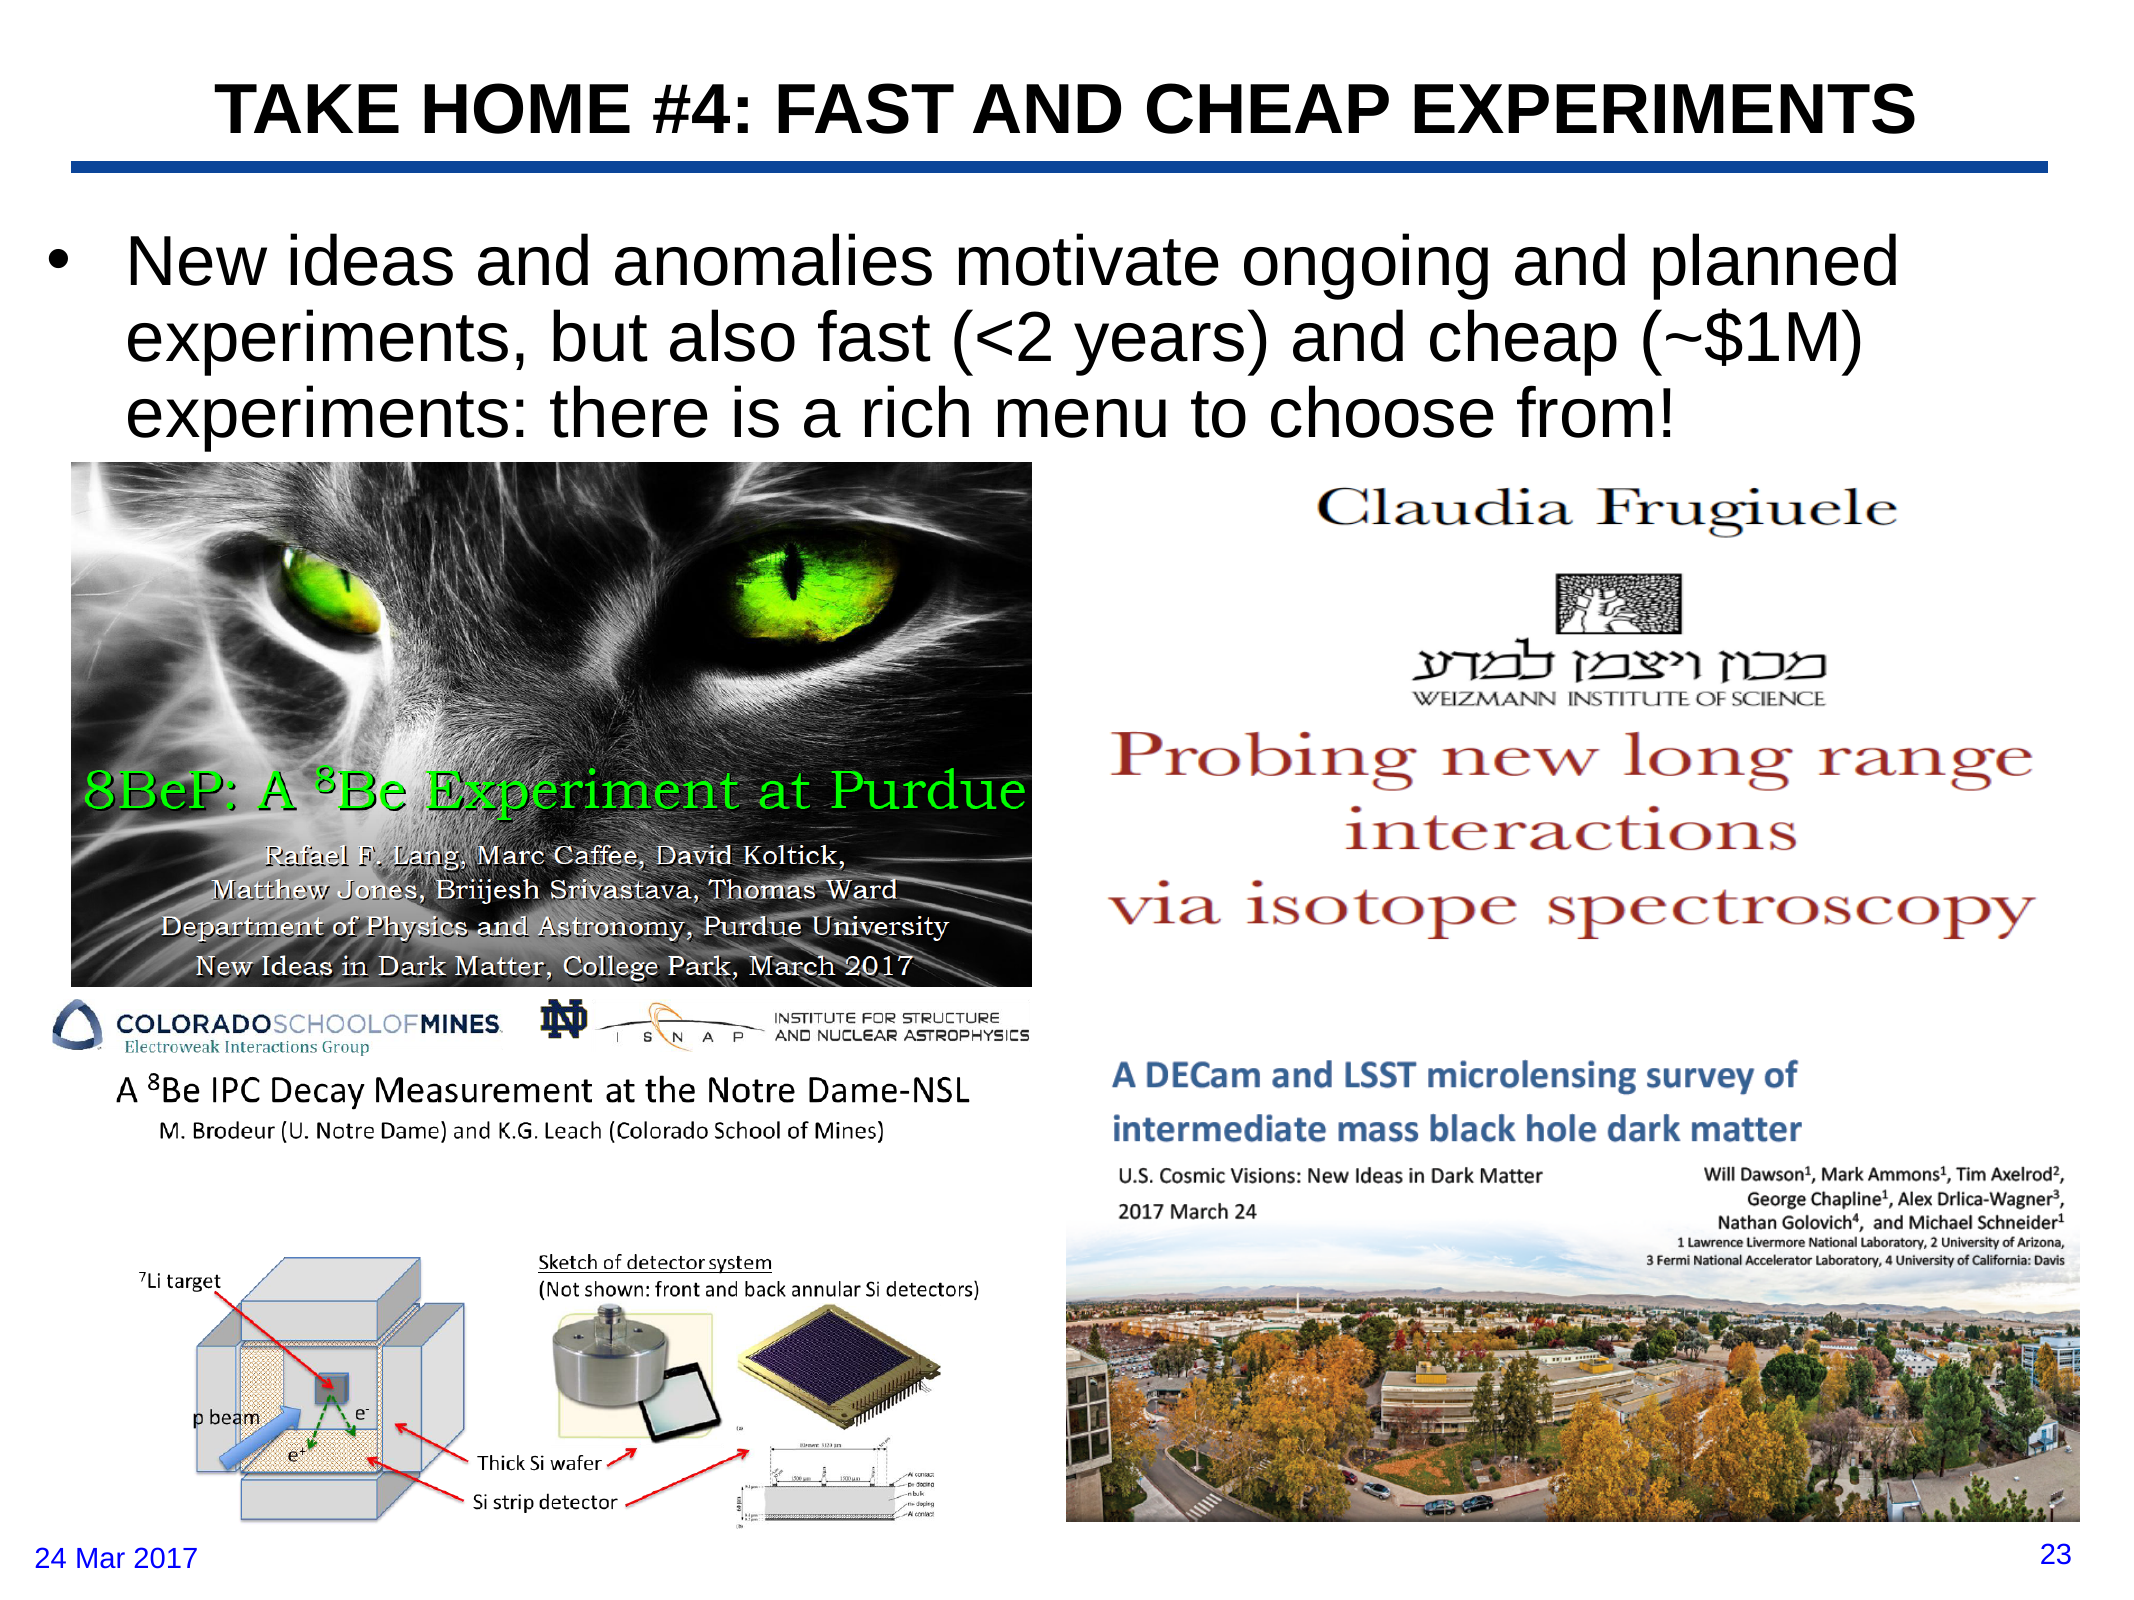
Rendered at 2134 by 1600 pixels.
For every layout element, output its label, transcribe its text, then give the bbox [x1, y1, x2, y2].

list New ideas and anomalies motivate ongoing and planned experiments, but also fast (<2 years) and cheap (~$1M) experiments: there is a rich menu to choose from! [35, 212, 2063, 979]
title TAKE HOME #4: FAST AND CHEAP EXPERIMENTS [0, 35, 2134, 175]
picture [48, 461, 1032, 1530]
slide_number 23 [2026, 1525, 2084, 1580]
picture [1066, 1048, 2081, 1523]
picture [1084, 477, 2088, 978]
